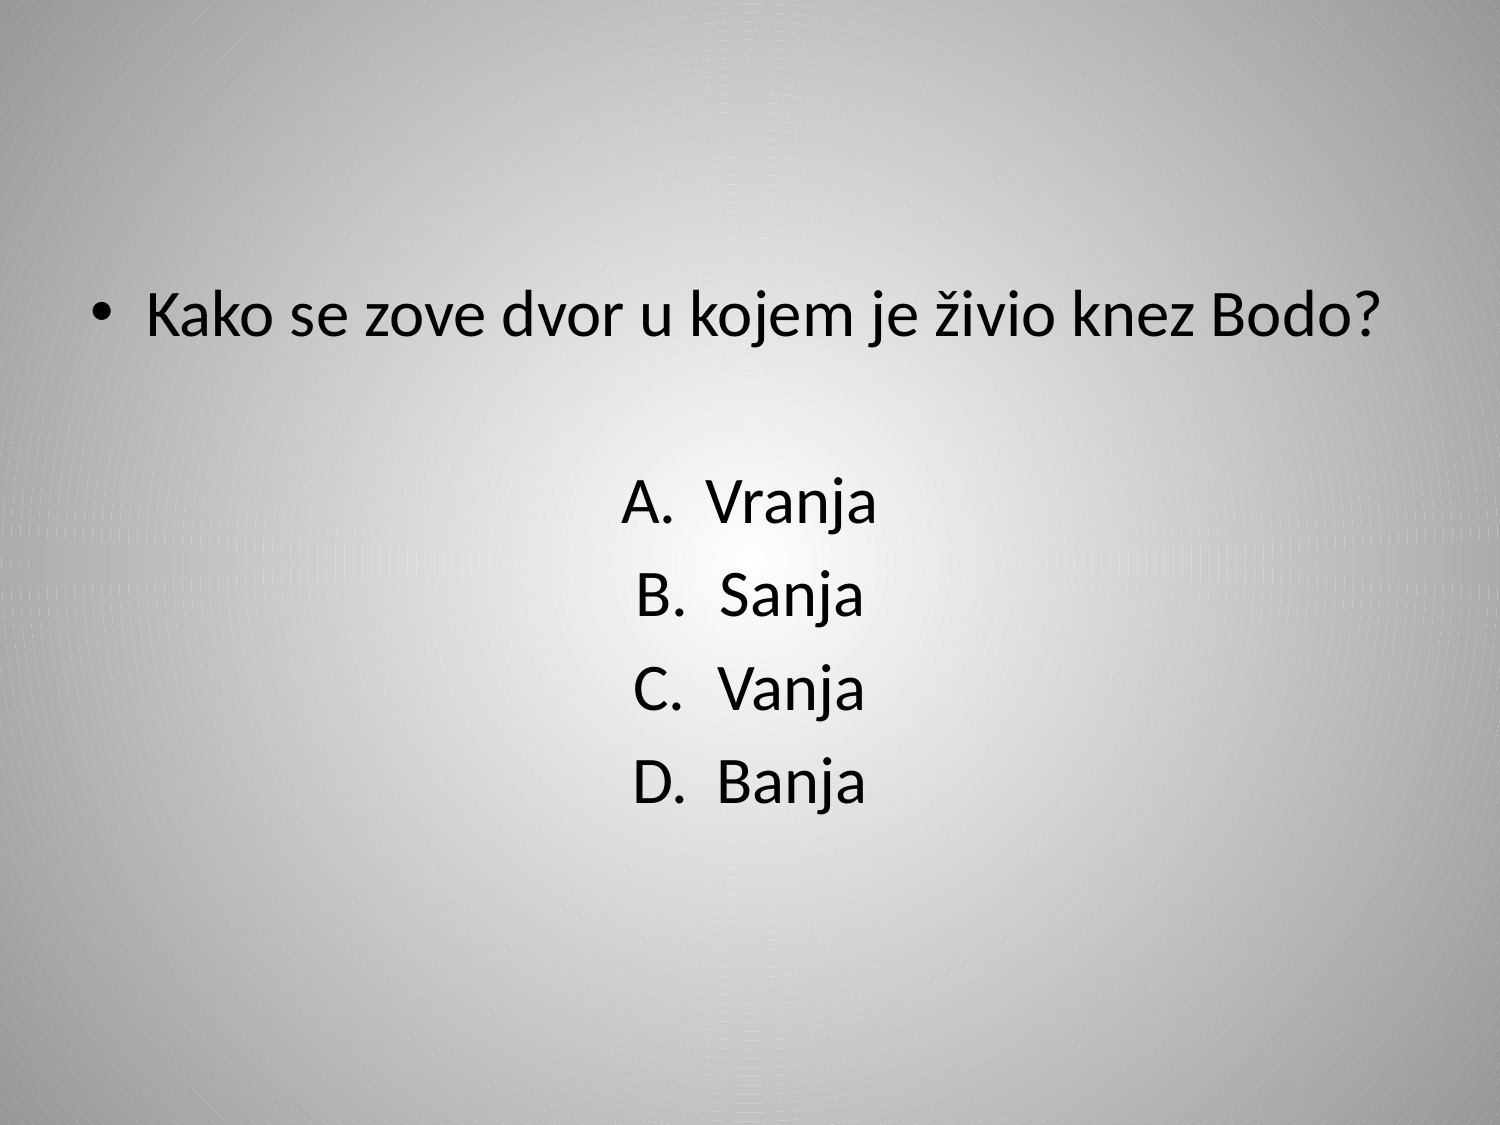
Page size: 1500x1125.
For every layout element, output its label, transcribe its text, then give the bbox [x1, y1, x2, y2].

list Kako se zove dvor u kojem je živio knez Bodo? Vranja Sanja Vanja Banja [75, 262, 1425, 1005]
